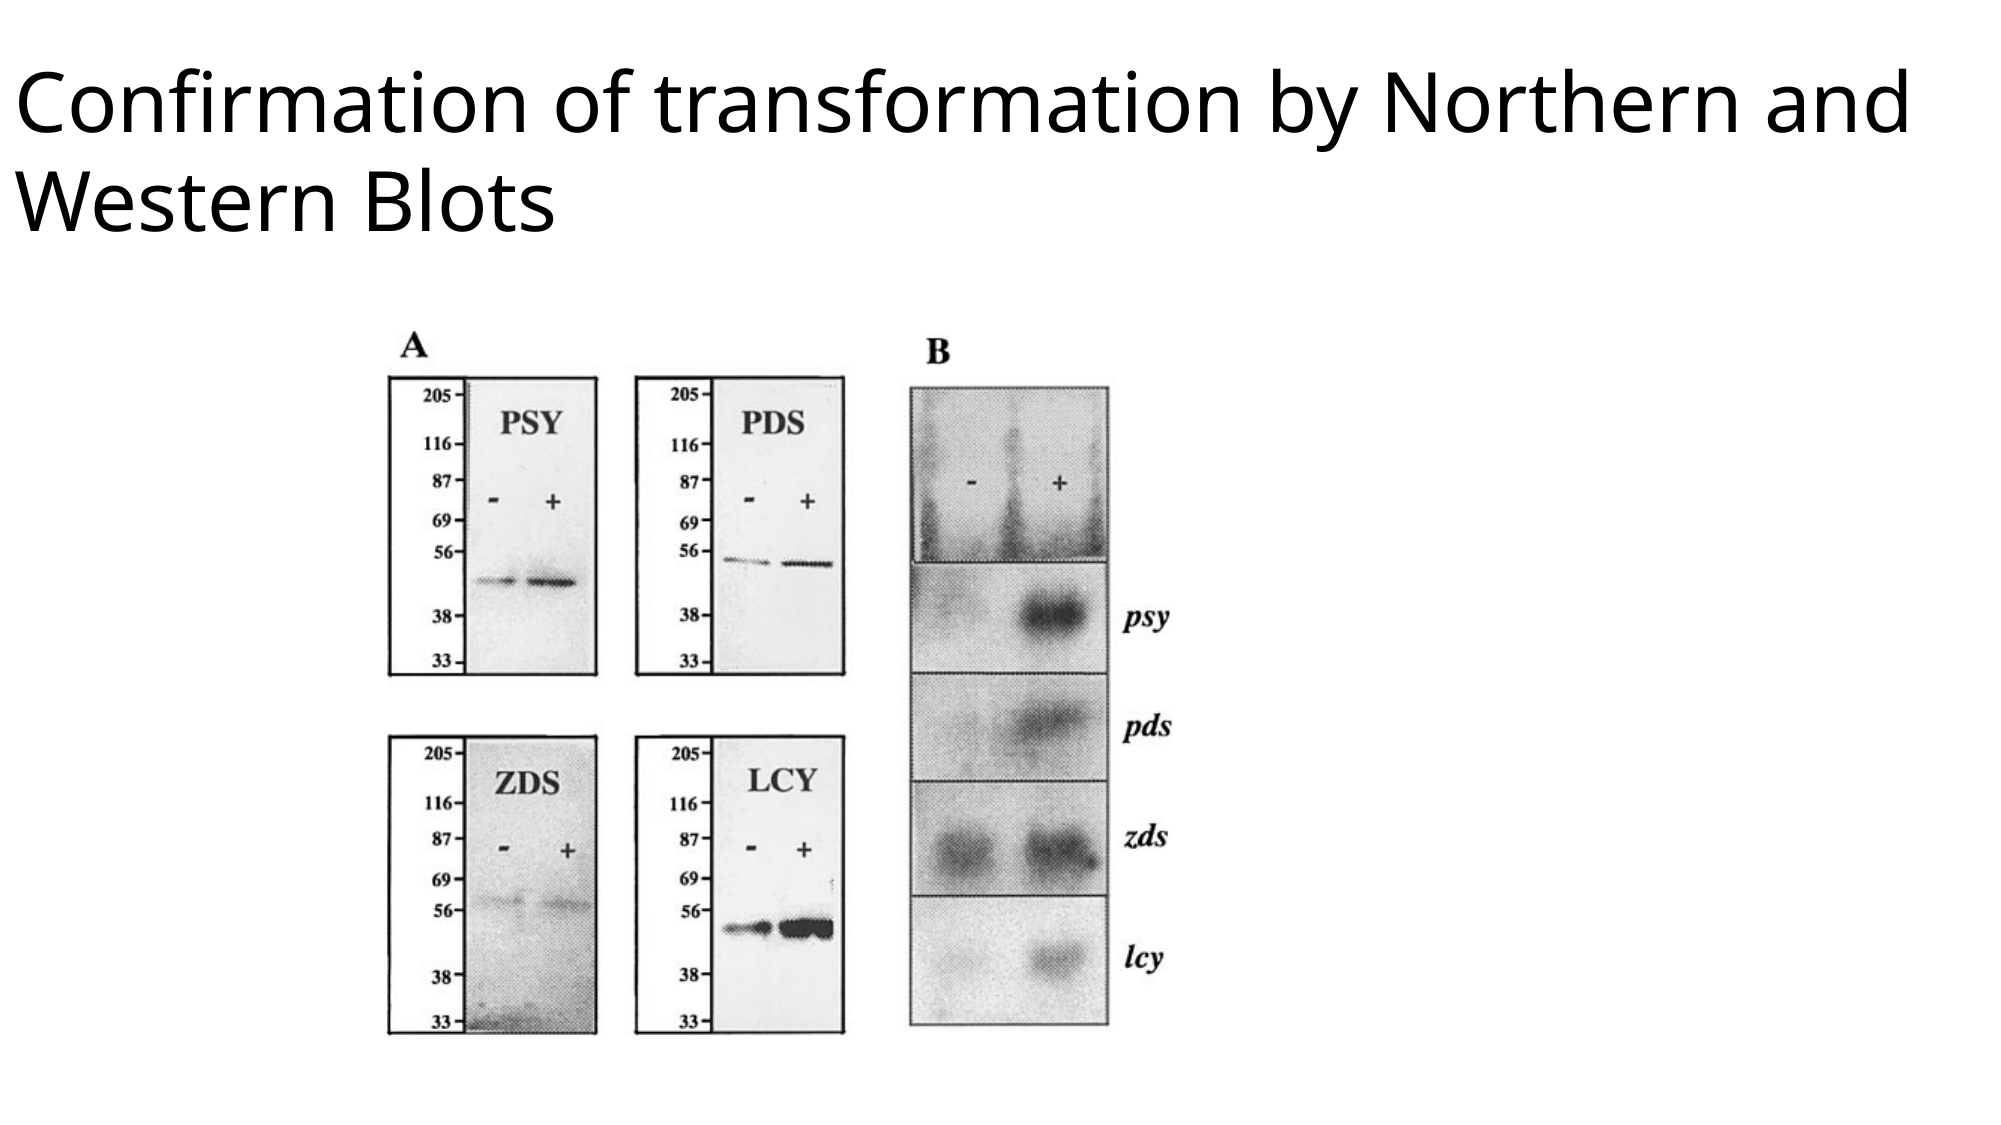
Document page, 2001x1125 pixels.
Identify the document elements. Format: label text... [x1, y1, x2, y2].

text_box Confirmation of transformation by Northern and Western Blots [0, 41, 2000, 256]
picture [386, 331, 1173, 1037]
